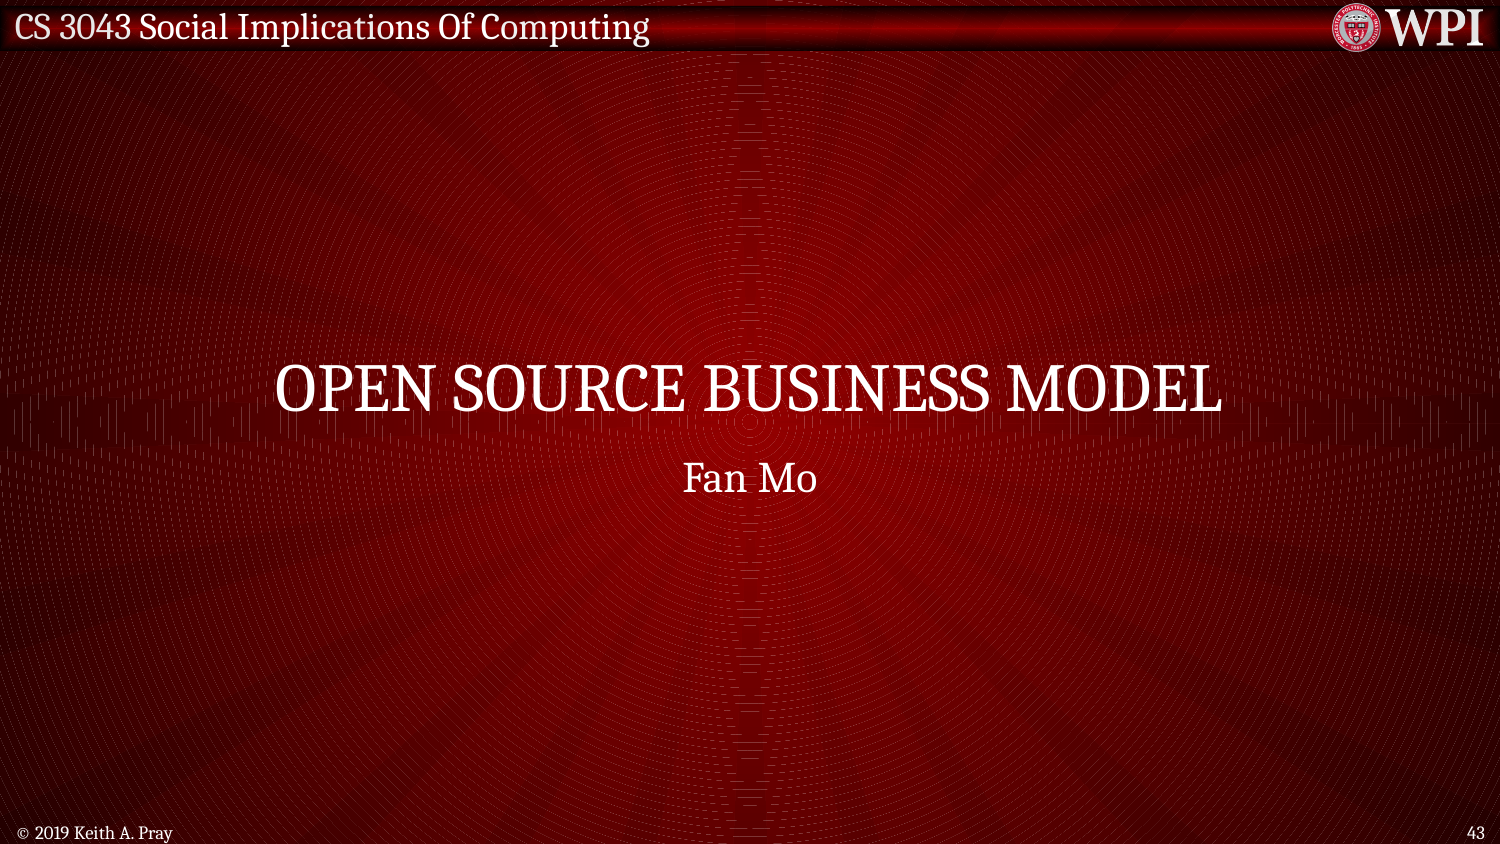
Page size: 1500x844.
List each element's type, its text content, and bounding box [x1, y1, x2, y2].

list Fan Mo [150, 446, 1350, 572]
footer © 2019 Keith A. Pray [0, 819, 913, 844]
picture [1332, 3, 1483, 52]
slide_number 43 [1397, 819, 1500, 844]
title Open source business model [150, 187, 1350, 433]
